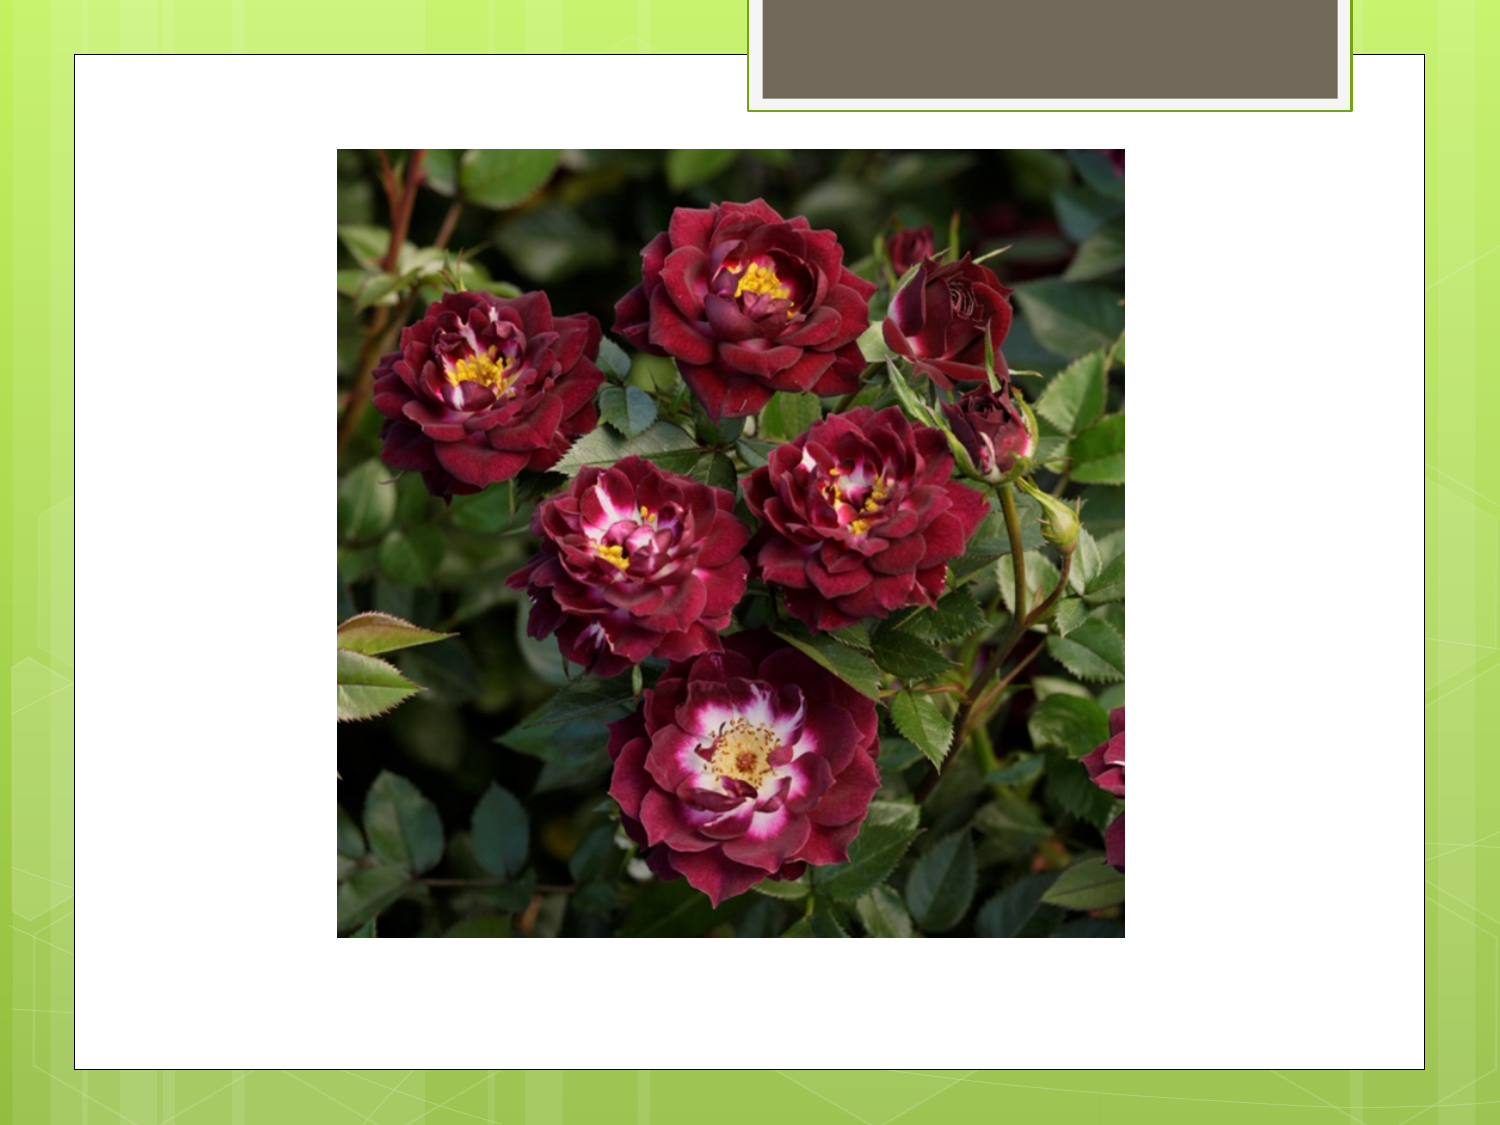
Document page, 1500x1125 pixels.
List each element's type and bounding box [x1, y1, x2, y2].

picture [337, 149, 1126, 938]
